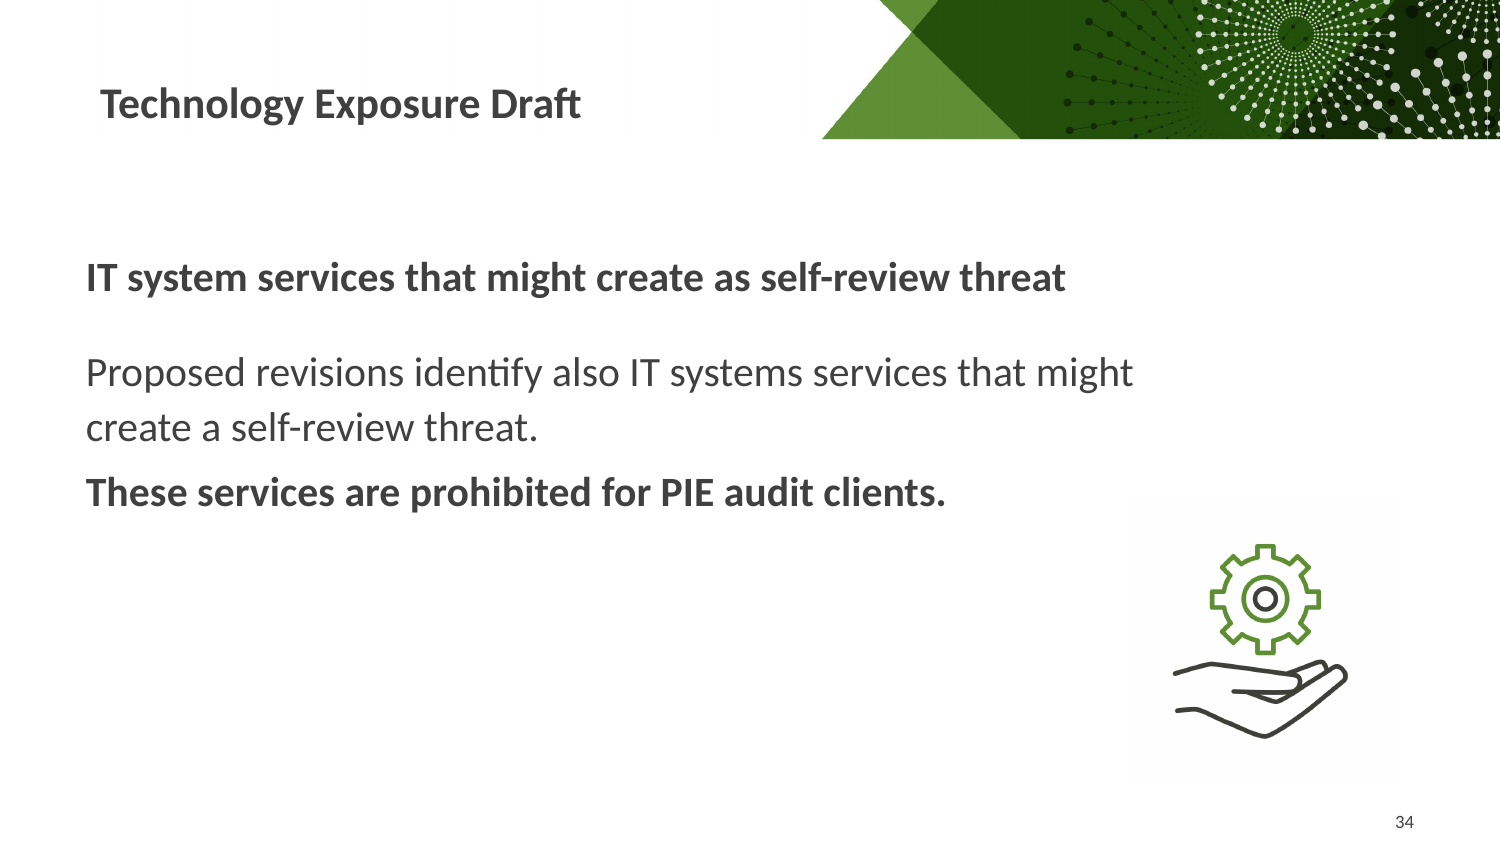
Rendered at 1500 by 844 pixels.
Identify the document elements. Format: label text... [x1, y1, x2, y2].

list IT system services that might create as self-review threat Proposed revisions identify also IT systems services that might create a self-review threat. These services are prohibited for PIE audit clients. [70, 236, 1200, 821]
slide_number 34 [1091, 798, 1430, 844]
picture [1127, 495, 1394, 783]
picture [29, 0, 1500, 140]
list Technology Exposure Draft [85, 67, 781, 147]
